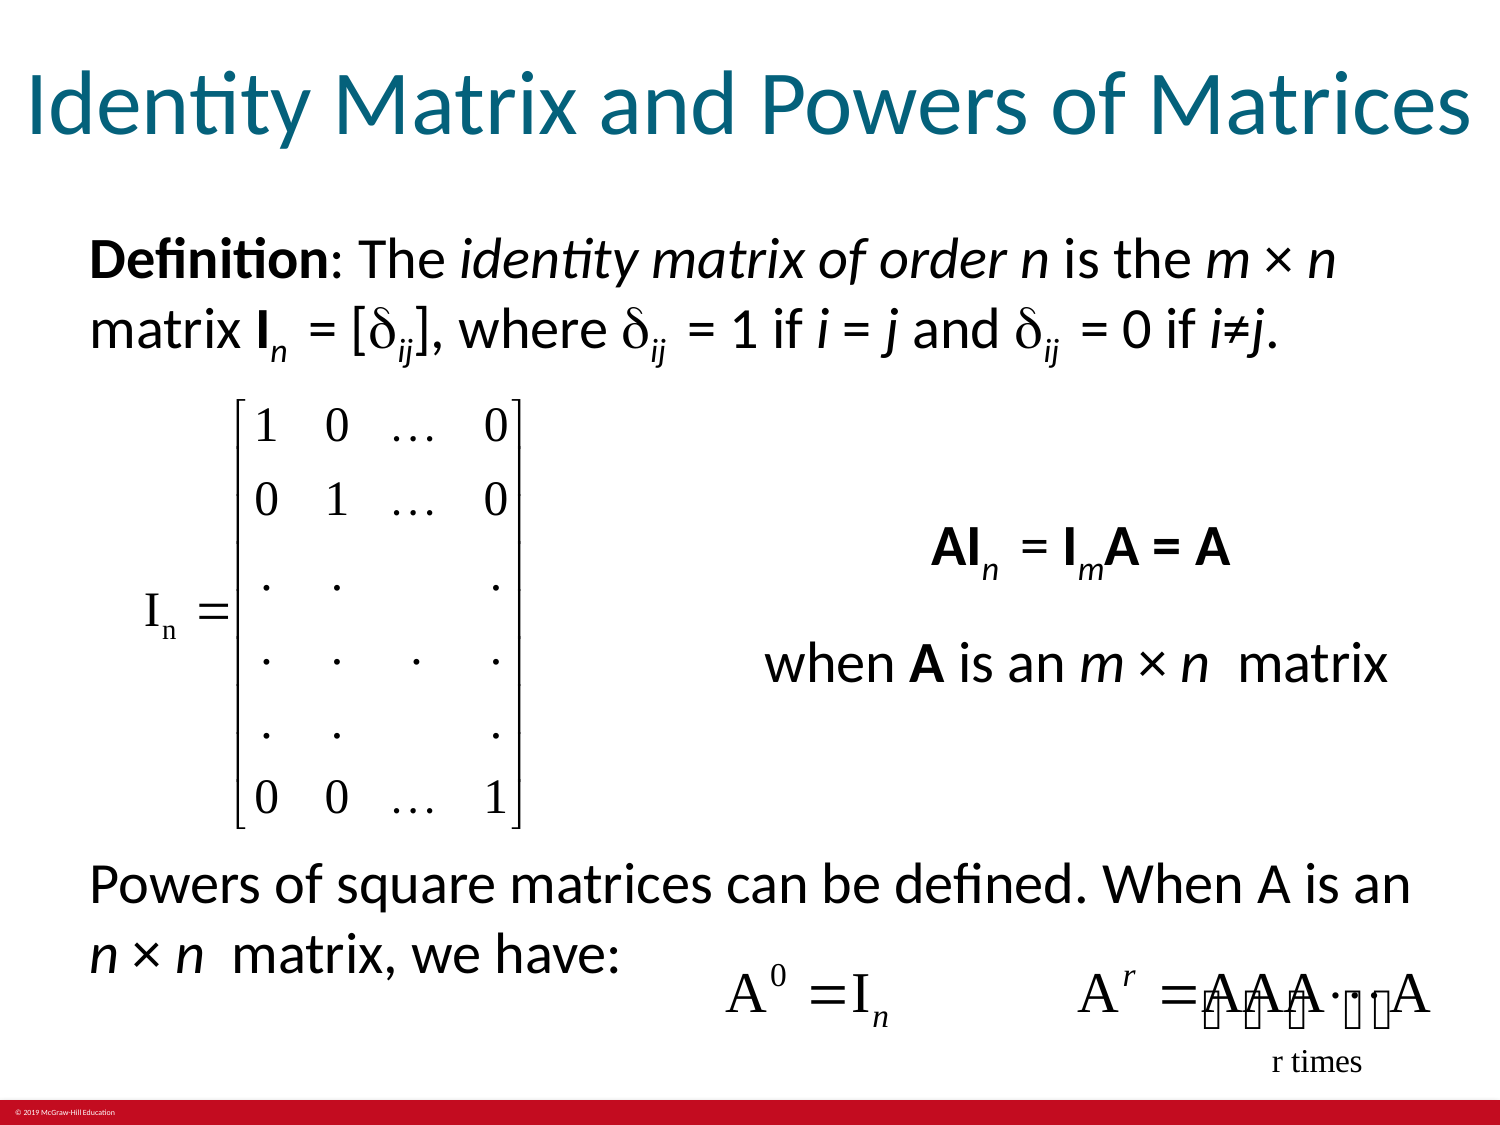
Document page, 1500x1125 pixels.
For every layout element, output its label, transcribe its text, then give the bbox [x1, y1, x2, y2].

list Powers of square matrices can be defined. When A is an n × n matrix, we have: [75, 837, 1438, 988]
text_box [136, 390, 538, 838]
list AIn = ImA = A when A is an m × n matrix [750, 500, 1425, 688]
title Identity Matrix and Powers of Matrices [0, 0, 1500, 195]
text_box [716, 949, 1441, 1085]
list Definition: The identity matrix of order n is the m × n matrix In = [ij], where ij = 1 if i = j and ij = 0 if i≠j. [75, 212, 1425, 388]
